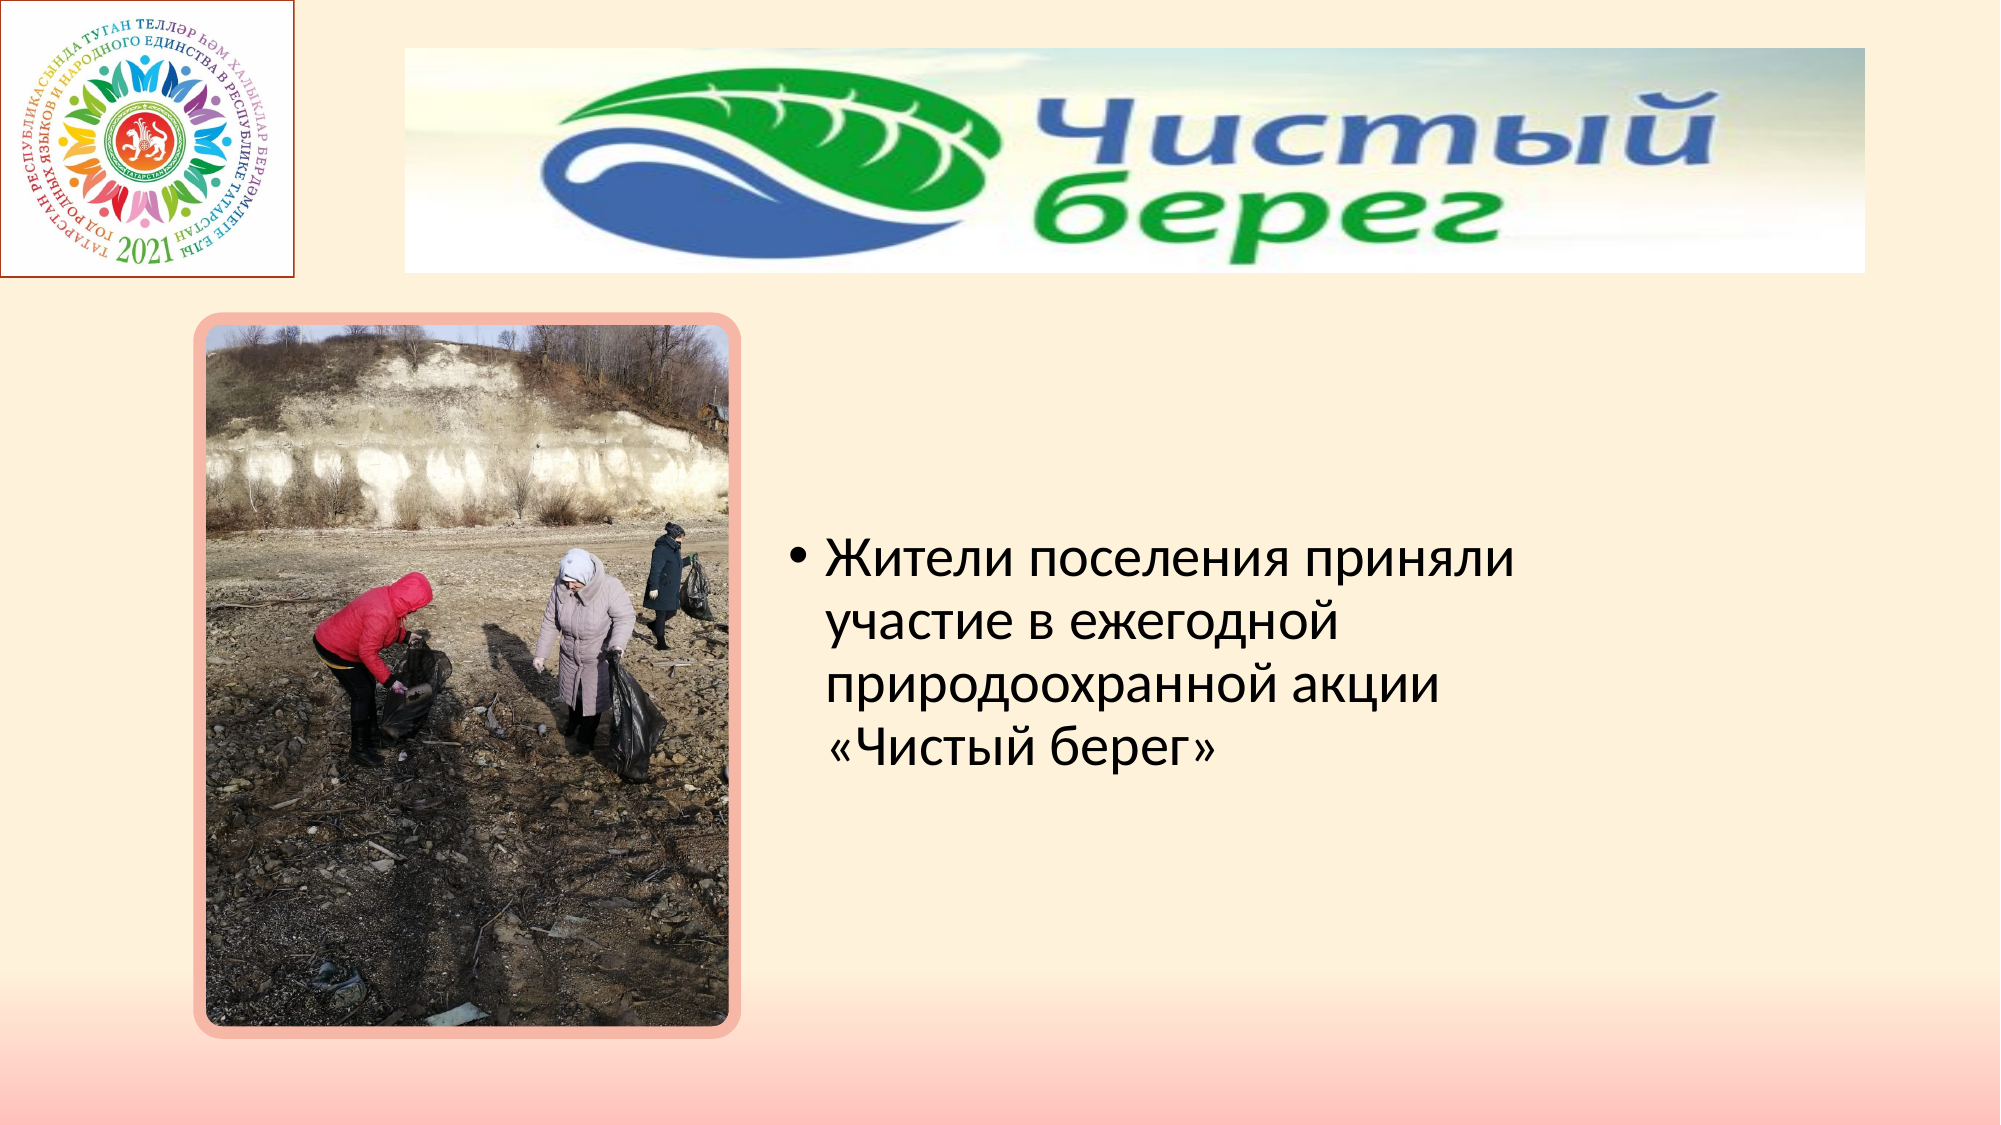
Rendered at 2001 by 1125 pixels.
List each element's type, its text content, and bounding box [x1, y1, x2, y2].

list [199, 318, 735, 1033]
picture [1, 1, 293, 276]
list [405, 48, 1865, 273]
list Жители поселения приняли участие в ежегодной природоохранной акции «Чистый берег» [773, 519, 1591, 799]
